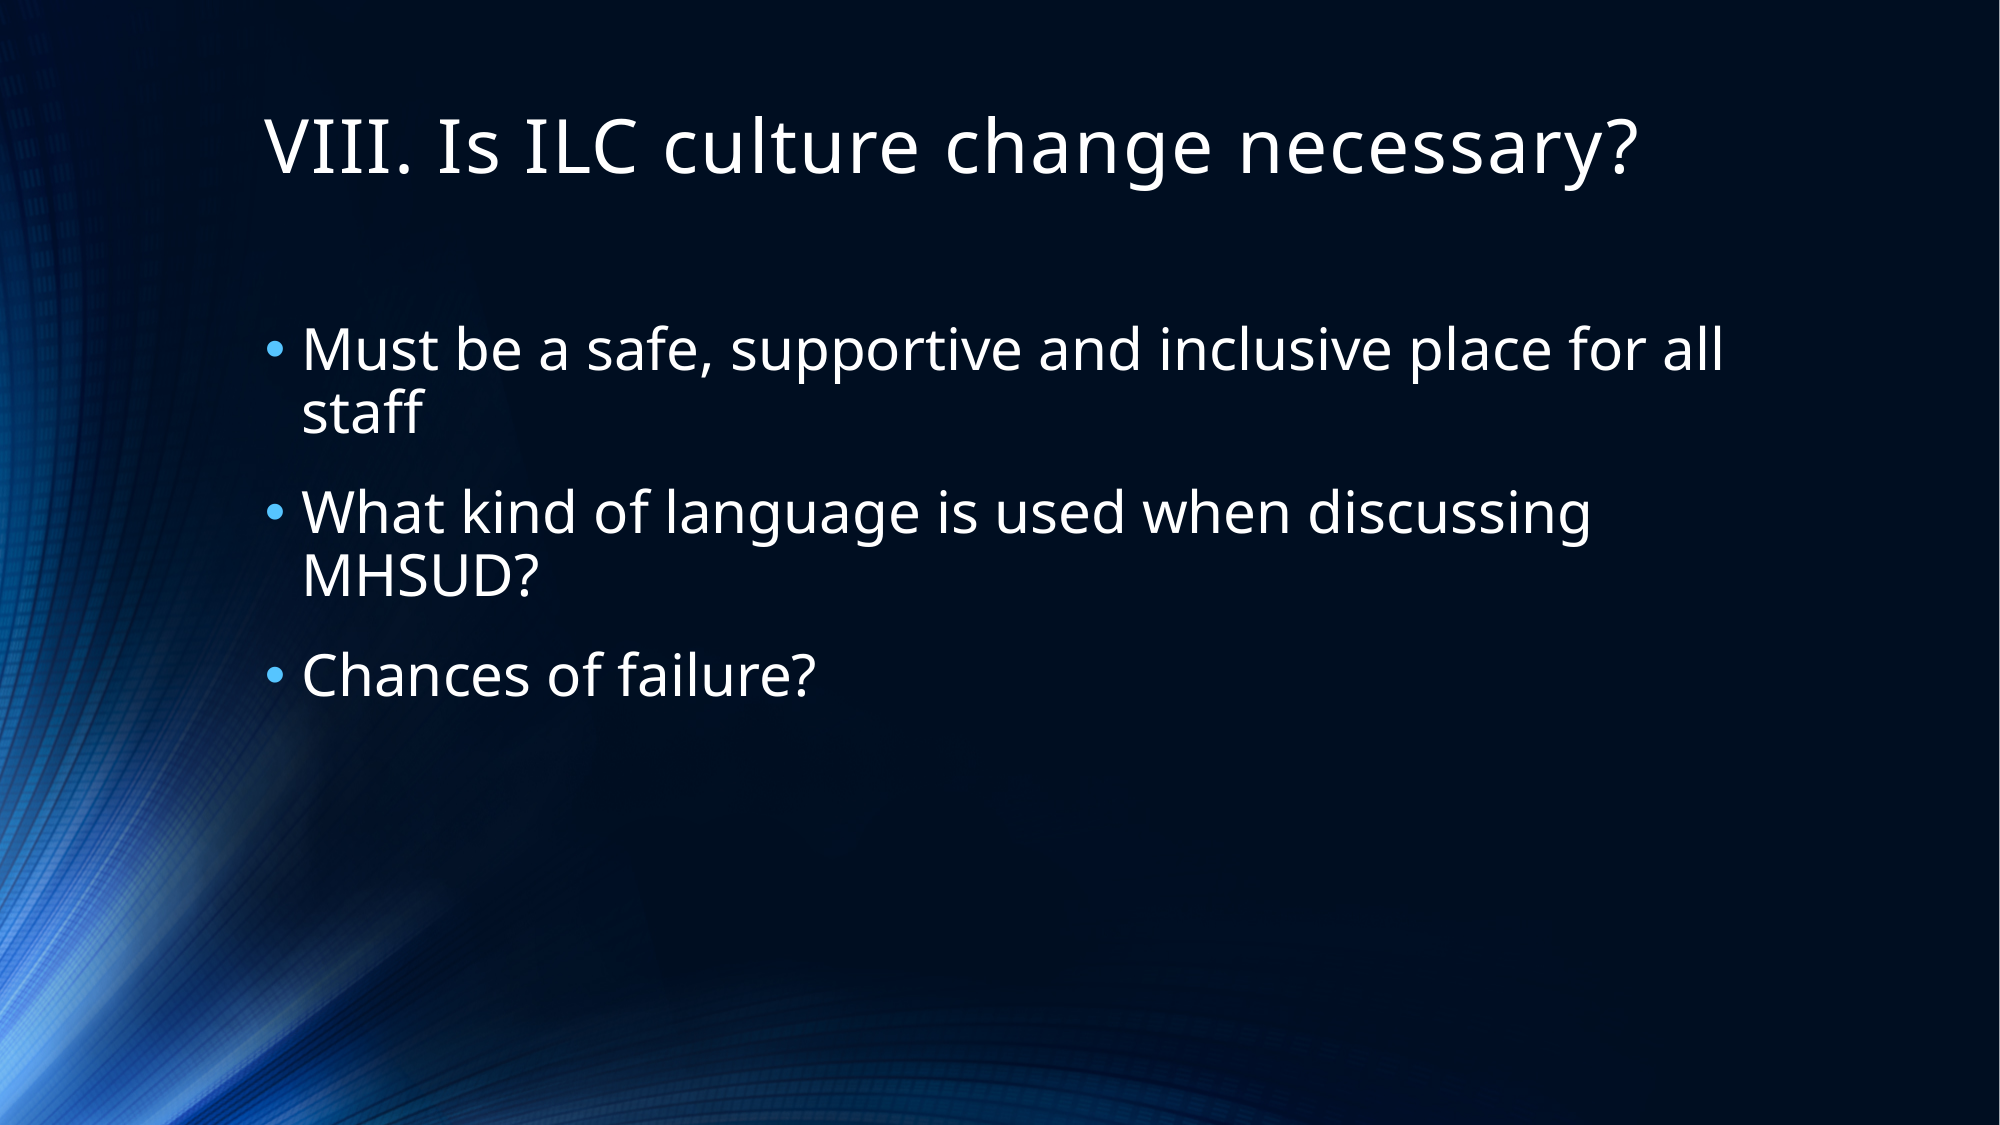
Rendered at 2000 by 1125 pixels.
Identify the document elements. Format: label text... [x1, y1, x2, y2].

picture [0, 0, 2000, 1125]
title VIII. Is ILC culture change necessary? [249, 62, 1750, 288]
list Must be a safe, supportive and inclusive place for all staff What kind of language is used when discussing MHSUD? Chances of failure? [249, 312, 1749, 988]
